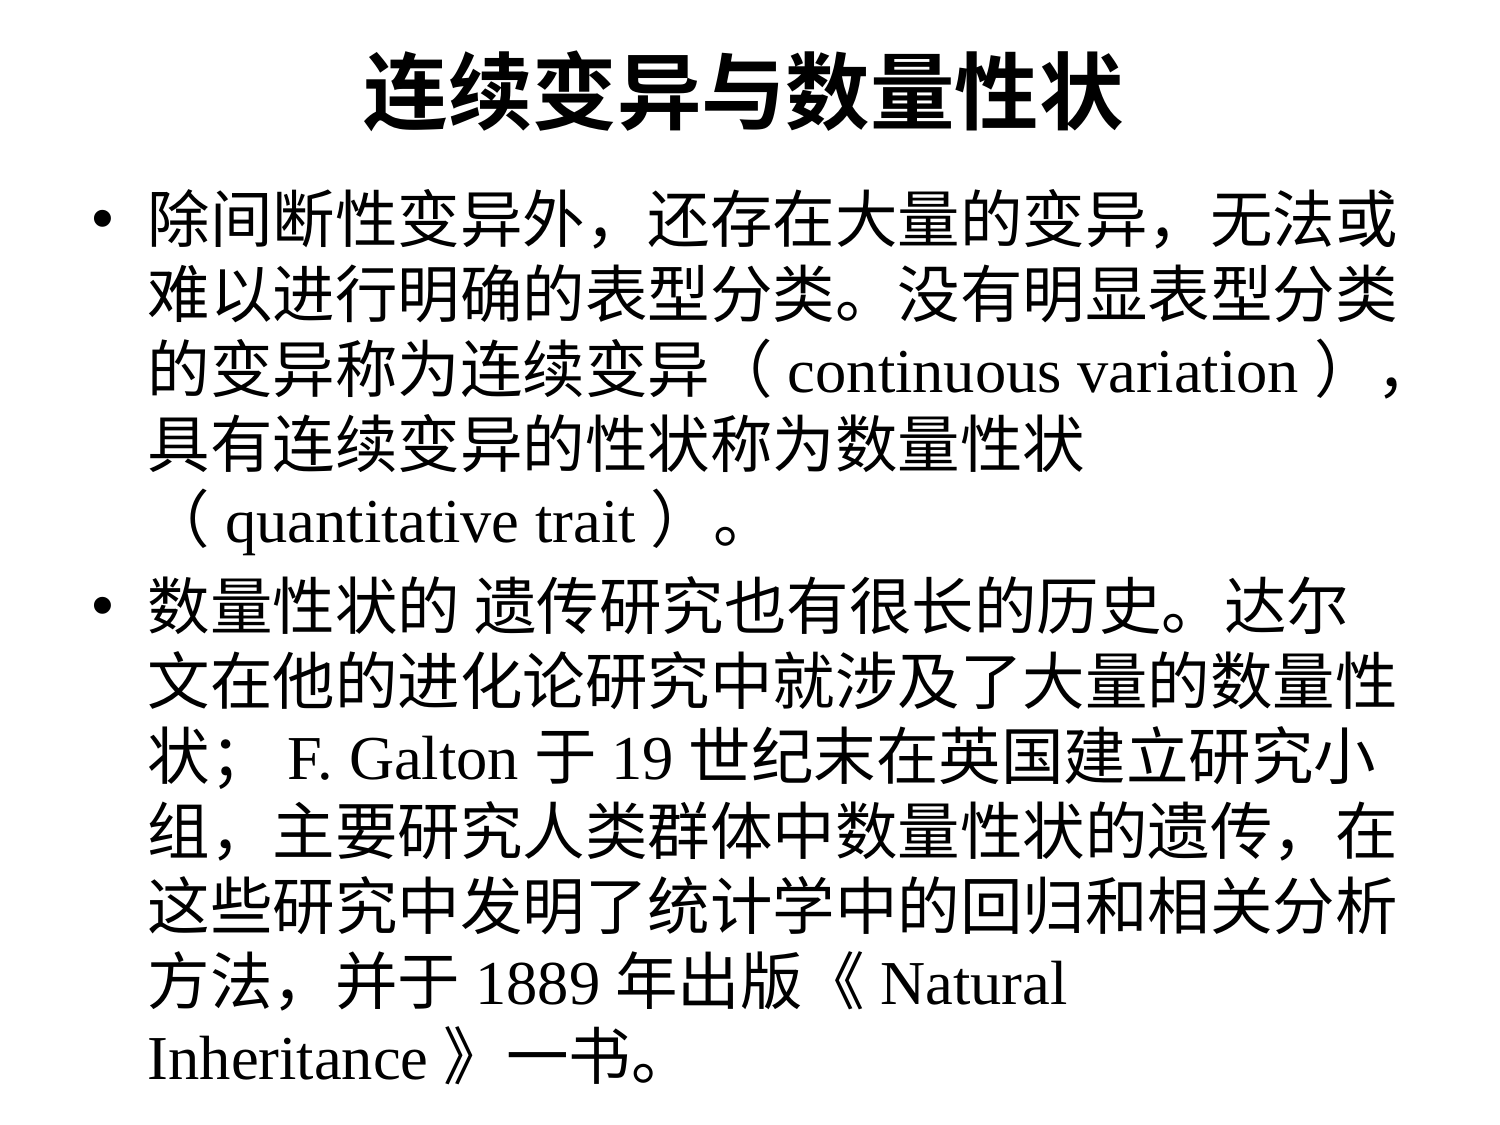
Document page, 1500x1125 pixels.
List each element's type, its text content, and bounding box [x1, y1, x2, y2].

title 连续变异与数量性状 [147, 42, 1341, 149]
list 除间断性变异外，还存在大量的变异，无法或难以进行明确的表型分类。没有明显表型分类的变异称为连续变异（continuous variation），具有连续变异的性状称为数量性状（quantitative trait）。 数量性状的 遗传研究也有很长的历史。达尔文在他的进化论研究中就涉及了大量的数量性状；F. Galton于19世纪末在英国建立研究小组，主要研究人类群体中数量性状的遗传，在这些研究中发明了统计学中的回归和相关分析方法，并于1889年出版《Natural Inheritance》一书。 [76, 172, 1424, 1035]
